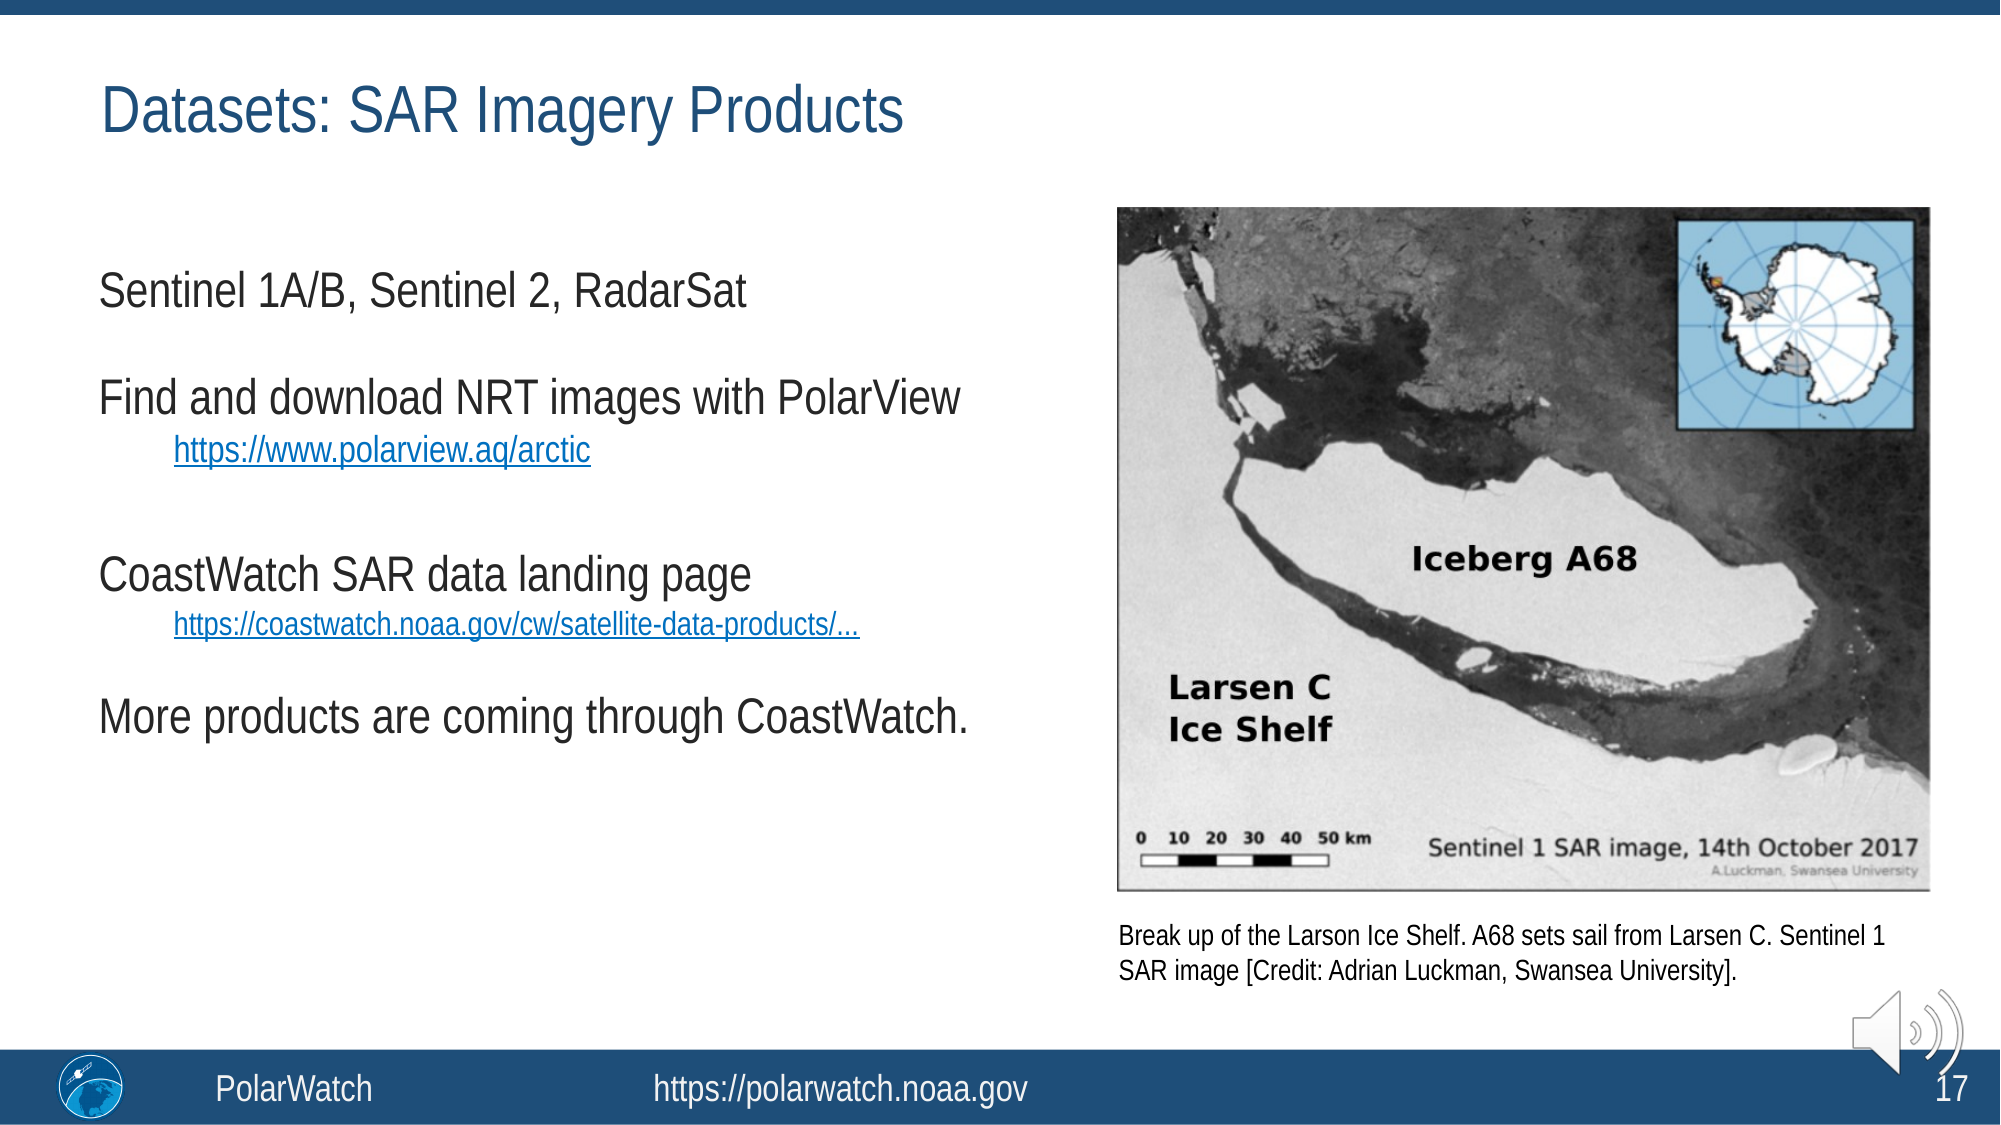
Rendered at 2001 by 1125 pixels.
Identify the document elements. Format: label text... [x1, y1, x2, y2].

list Sentinel 1A/B, Sentinel 2, RadarSat Find and download NRT images with PolarView https://www.polarview.aq/arctic CoastWatch SAR data landing page https://coastwatch.noaa.gov/cw/satellite-data-products/... More products are coming through CoastWatch. [83, 219, 1112, 1017]
picture [1117, 207, 1932, 893]
text_box Break up of the Larson Ice Shelf. A68 sets sail from Larsen C. Sentinel 1 SAR image [Credit: Adrian Luckman, Swansea University]. [1103, 909, 1931, 1064]
picture [56, 1052, 125, 1121]
title Datasets: SAR Imagery Products [86, 1, 1812, 219]
picture [1841, 966, 1976, 1101]
slide_number ‹#› [1811, 1056, 1993, 1117]
footer PolarWatch https://polarwatch.noaa.gov [200, 1056, 1738, 1117]
